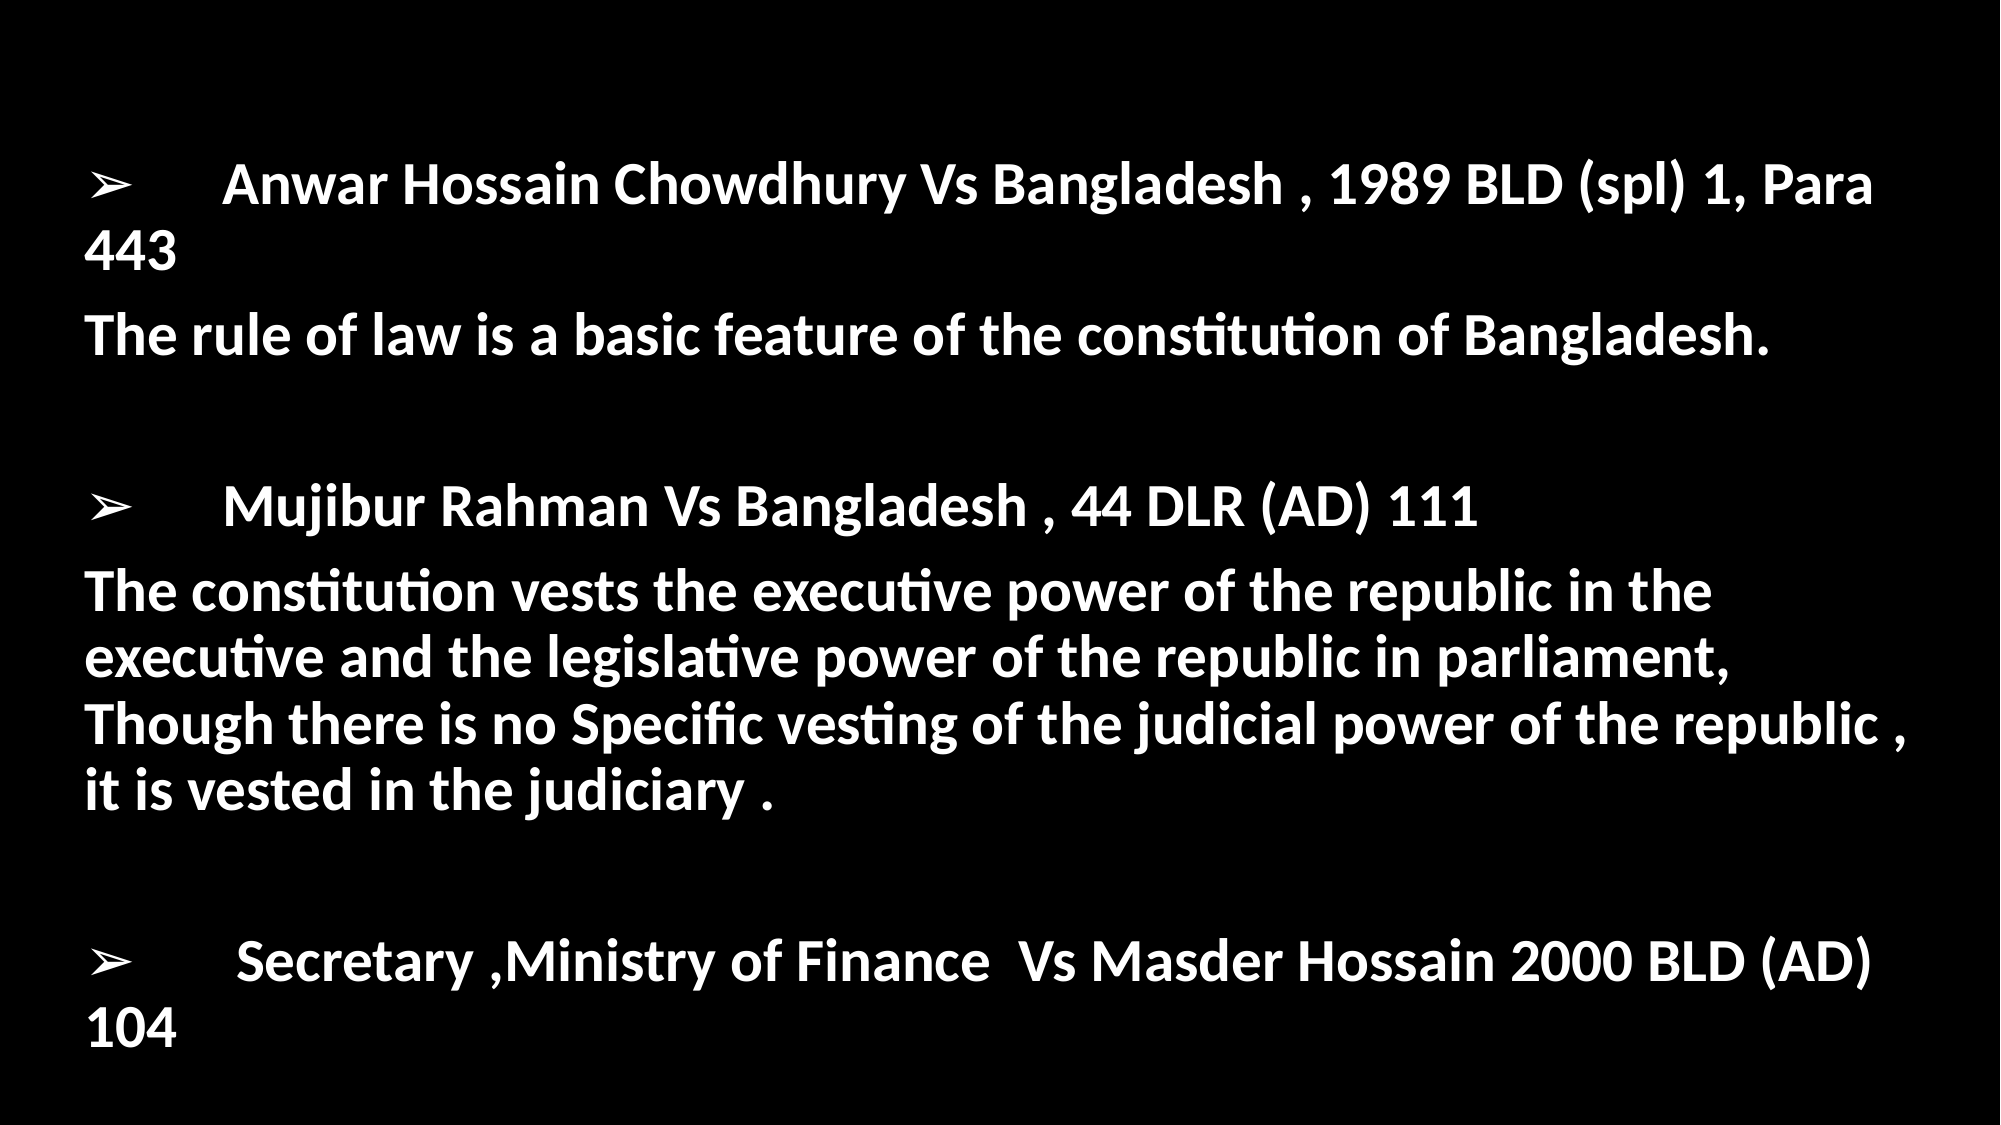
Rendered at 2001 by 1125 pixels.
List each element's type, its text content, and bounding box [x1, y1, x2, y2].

list ➢ Anwar Hossain Chowdhury Vs Bangladesh , 1989 BLD (spl) 1, Para 443 The rule of law is a basic feature of the constitution of Bangladesh. ➢ Mujibur Rahman Vs Bangladesh , 44 DLR (AD) 111 The constitution vests the executive power of the republic in the executive and the legislative power of the republic in parliament, Though there is no Specific vesting of the judicial power of the republic , it is vested in the judiciary . ➢ Secretary ,Ministry of Finance Vs Masder Hossain 2000 BLD (AD) 104 [69, 60, 1935, 1071]
